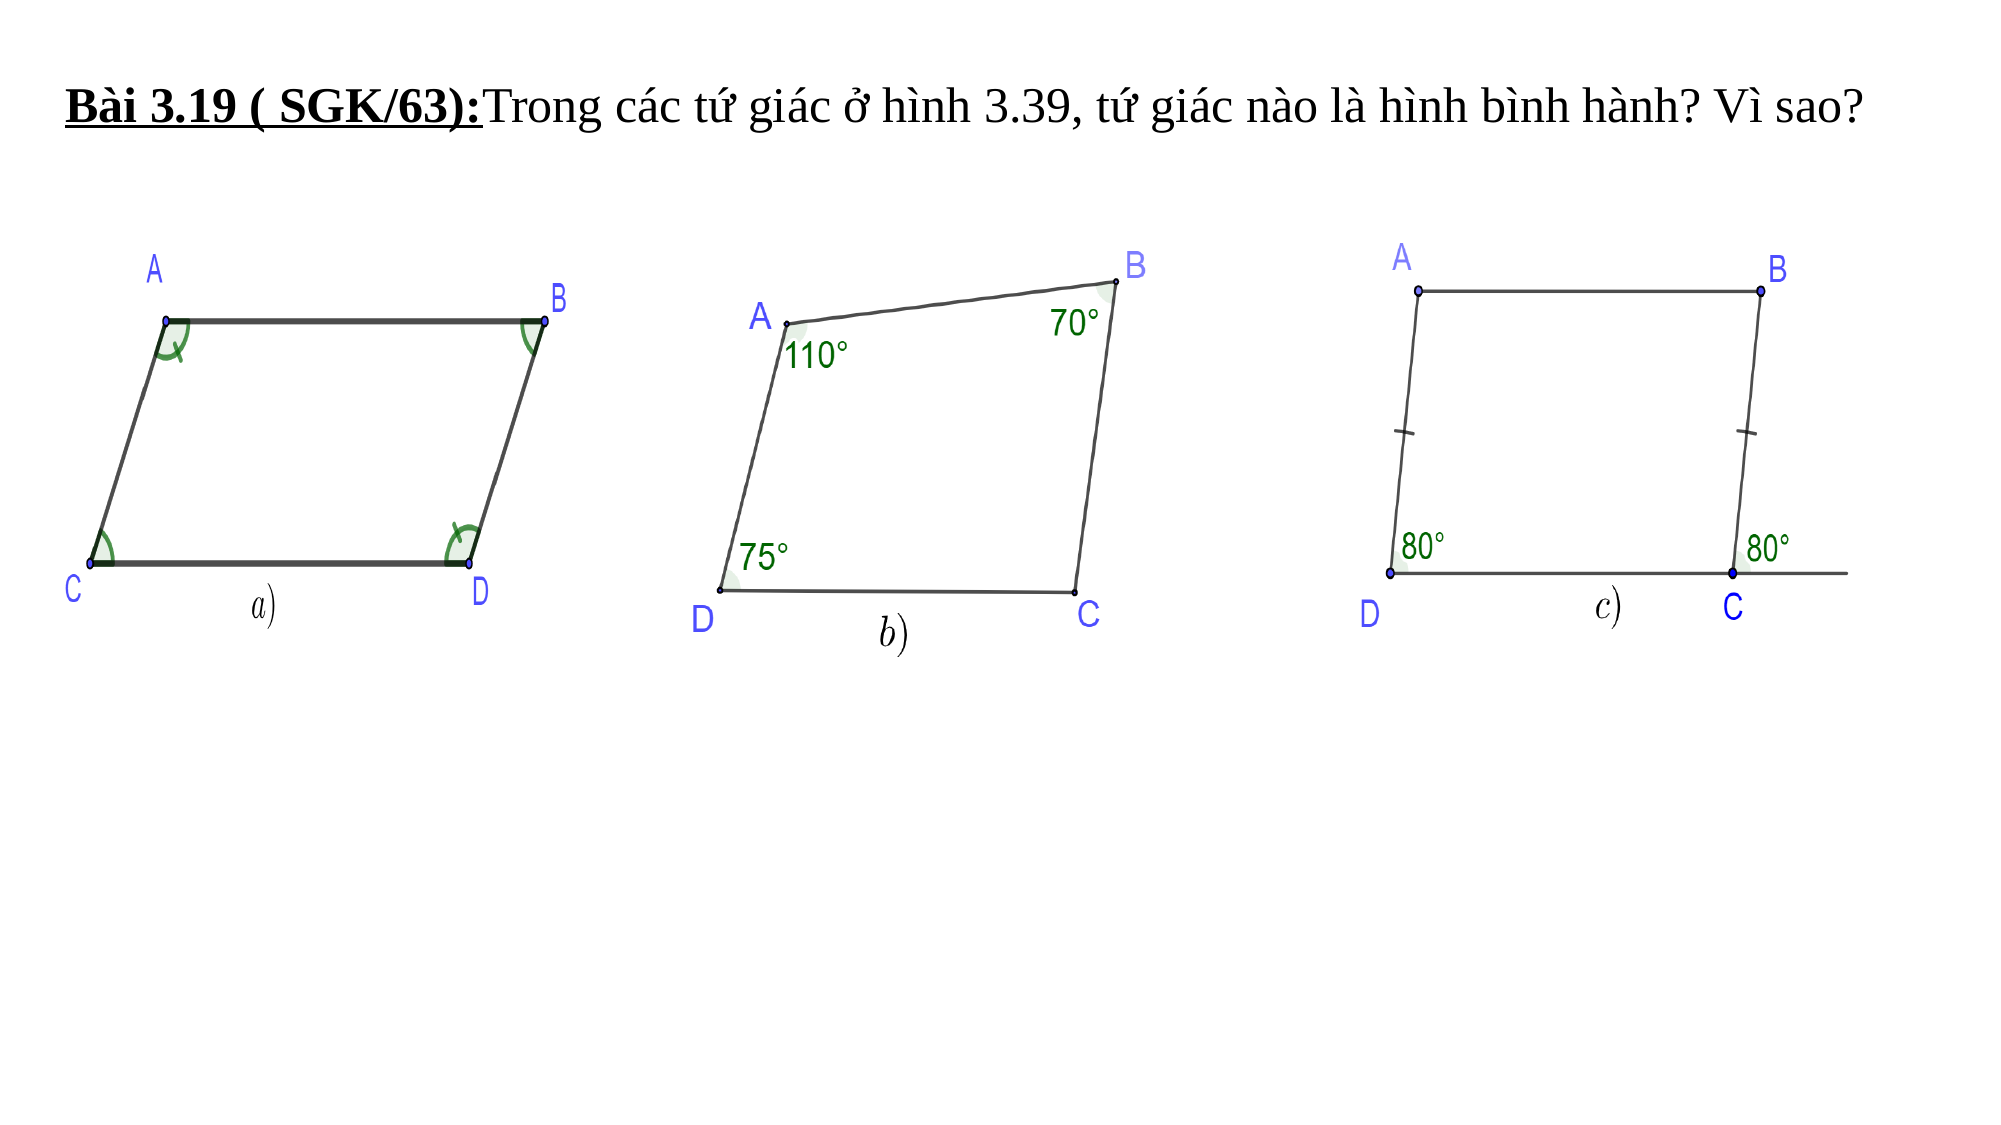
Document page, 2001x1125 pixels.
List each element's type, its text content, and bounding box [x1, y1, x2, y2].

picture [43, 241, 596, 631]
text_box Bài 3.19 ( SGK/63):Trong các tứ giác ở hình 3.39, tứ giác nào là hình bình hành? Vì sao? [50, 64, 1919, 140]
picture [1275, 193, 1892, 659]
picture [655, 241, 1166, 668]
